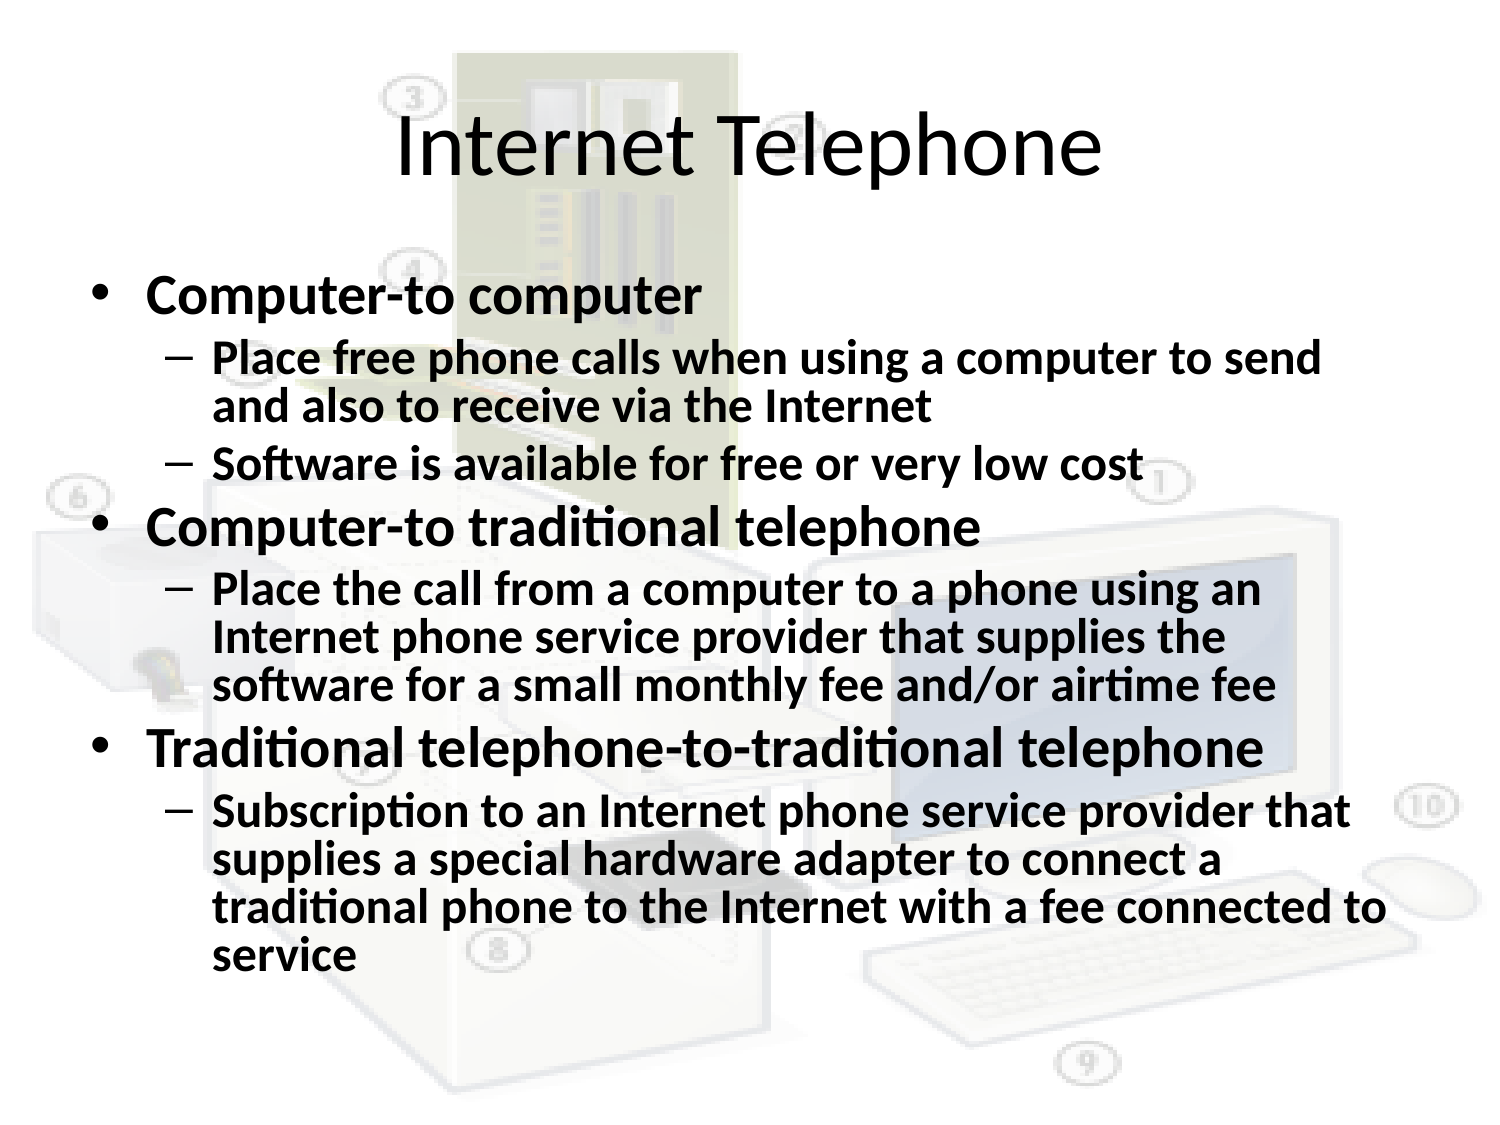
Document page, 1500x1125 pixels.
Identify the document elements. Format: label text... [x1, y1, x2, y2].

title Internet Telephone [75, 45, 1425, 233]
list Computer-to computer Place free phone calls when using a computer to send and also to receive via the Internet Software is available for free or very low cost Computer-to traditional telephone Place the call from a computer to a phone using an Internet phone service provider that supplies the software for a small monthly fee and/or airtime fee Traditional telephone-to-traditional telephone Subscription to an Internet phone service provider that supplies a special hardware adapter to connect a traditional phone to the Internet with a fee connected to service [75, 262, 1425, 1005]
